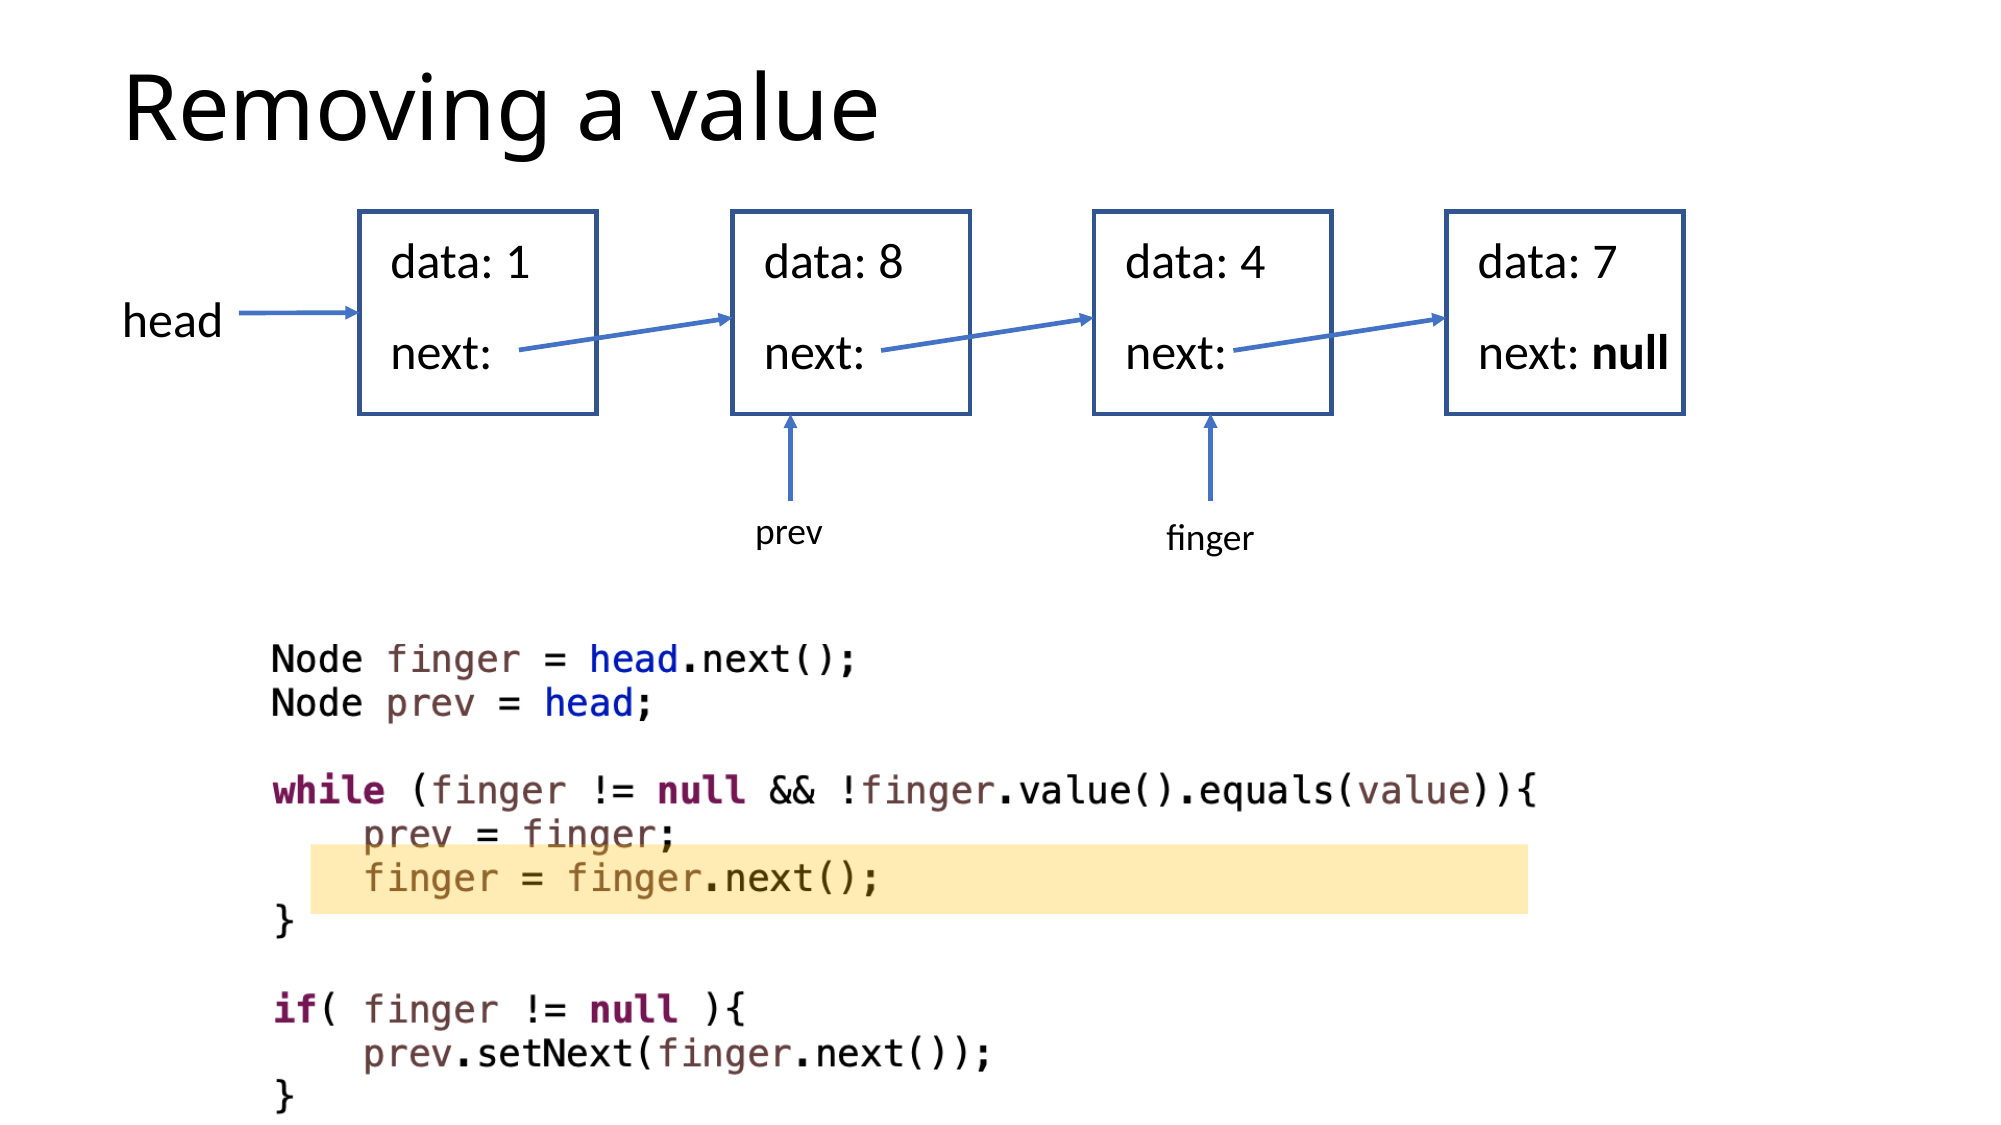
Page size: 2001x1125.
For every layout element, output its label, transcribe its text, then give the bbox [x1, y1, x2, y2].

text_box [732, 210, 971, 415]
text_box data: 7 [1462, 221, 1633, 296]
title Removing a value [106, 1, 1832, 220]
text_box next: [749, 312, 893, 388]
text_box data: 1 [375, 221, 546, 296]
text_box data: 8 [749, 221, 919, 296]
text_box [1233, 317, 1447, 351]
text_box data: 4 [1110, 221, 1281, 296]
text_box next: [1110, 312, 1254, 388]
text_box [519, 317, 733, 351]
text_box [881, 317, 1094, 351]
text_box [1445, 210, 1685, 415]
text_box next: [375, 312, 519, 388]
text_box head [107, 279, 250, 355]
text_box [1093, 210, 1332, 415]
text_box next: null [1463, 312, 1696, 388]
text_box [358, 210, 598, 415]
picture [250, 644, 1572, 1125]
text_box finger [1151, 505, 1270, 565]
text_box prev [740, 499, 838, 560]
